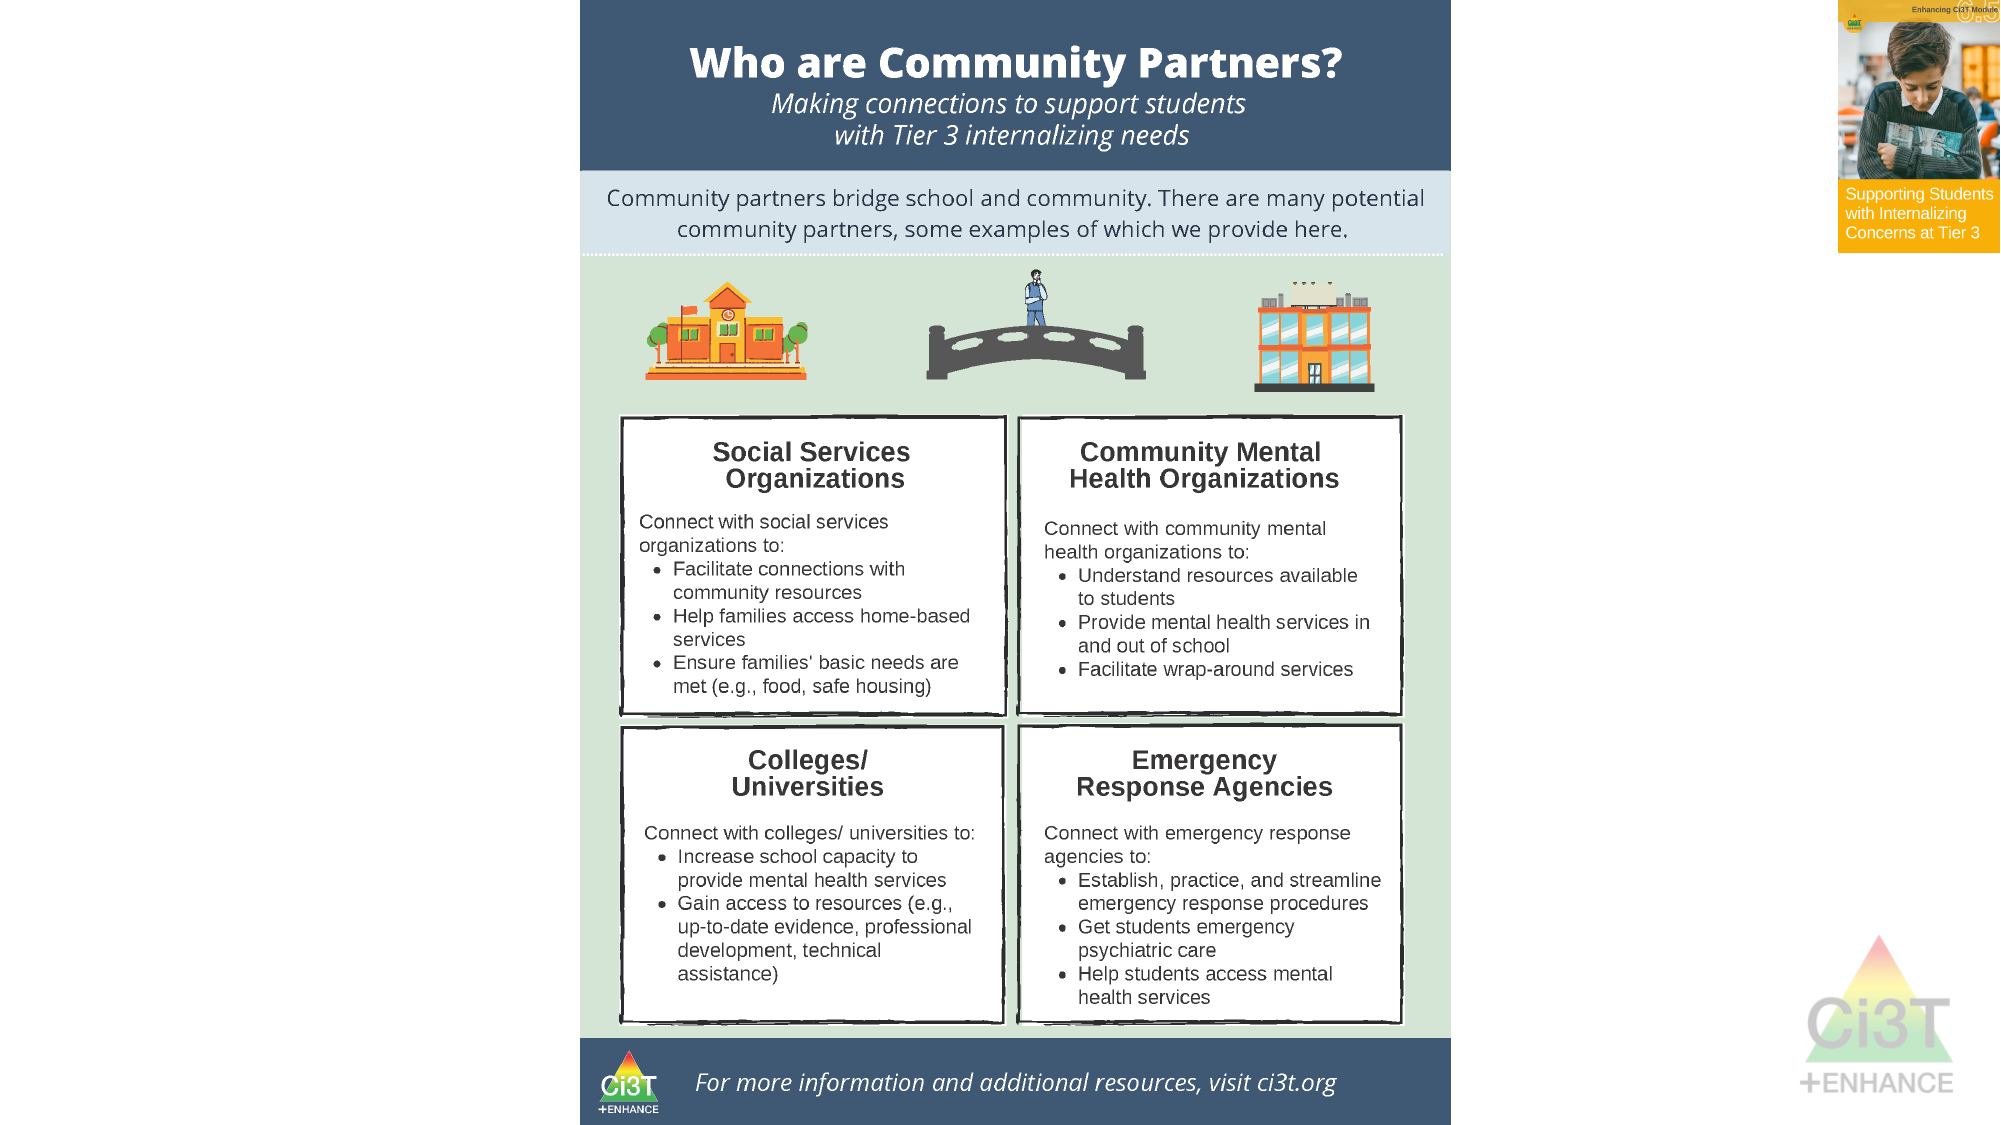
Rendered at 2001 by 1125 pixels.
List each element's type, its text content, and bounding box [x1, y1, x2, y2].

table_cell 4 [1783, 920, 1970, 1103]
picture [580, 0, 1451, 1125]
picture [1838, 0, 2000, 253]
